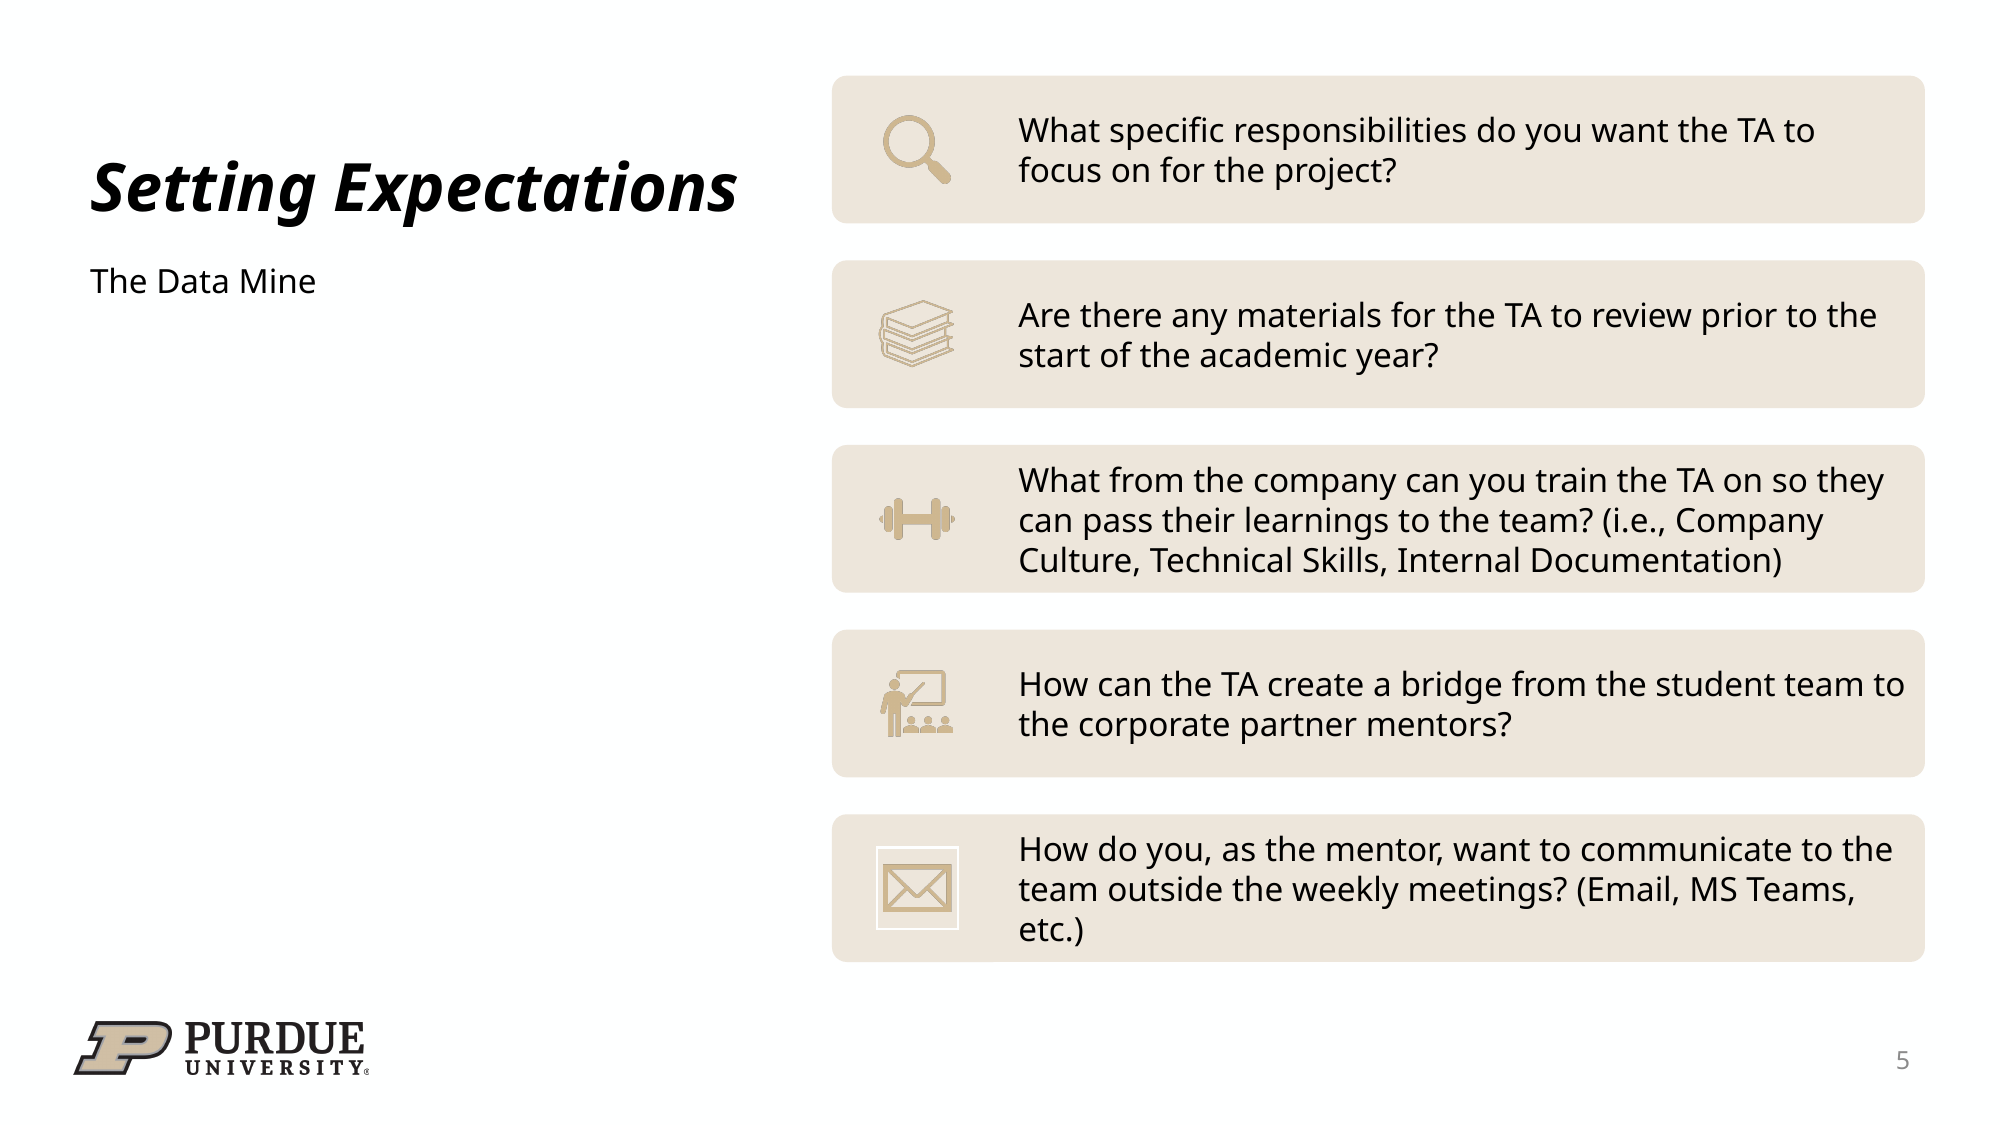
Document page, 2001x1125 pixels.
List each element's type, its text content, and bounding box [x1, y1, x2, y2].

slide_number 5 [1744, 1031, 1925, 1092]
title Setting Expectations [75, 75, 783, 234]
list The Data Mine [75, 257, 783, 963]
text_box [831, 74, 1925, 963]
